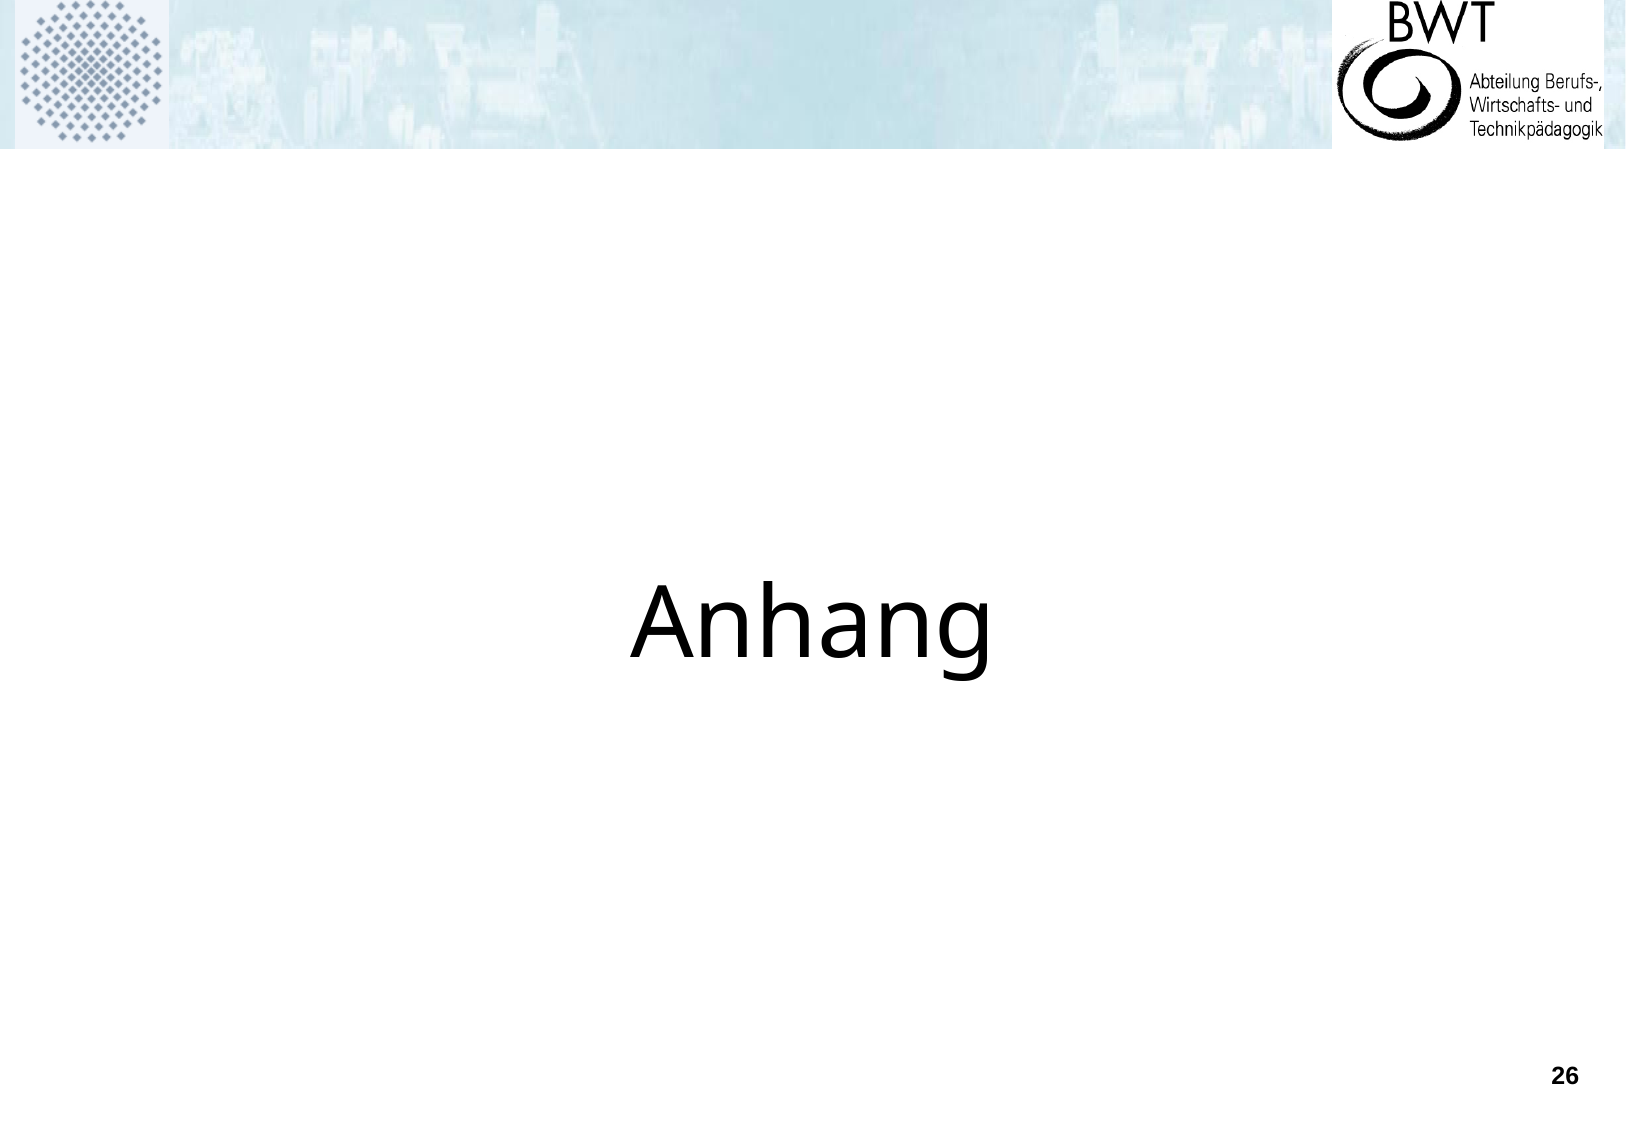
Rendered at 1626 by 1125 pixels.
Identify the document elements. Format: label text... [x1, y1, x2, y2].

picture [0, 0, 1626, 149]
list Anhang [119, 312, 1508, 1022]
